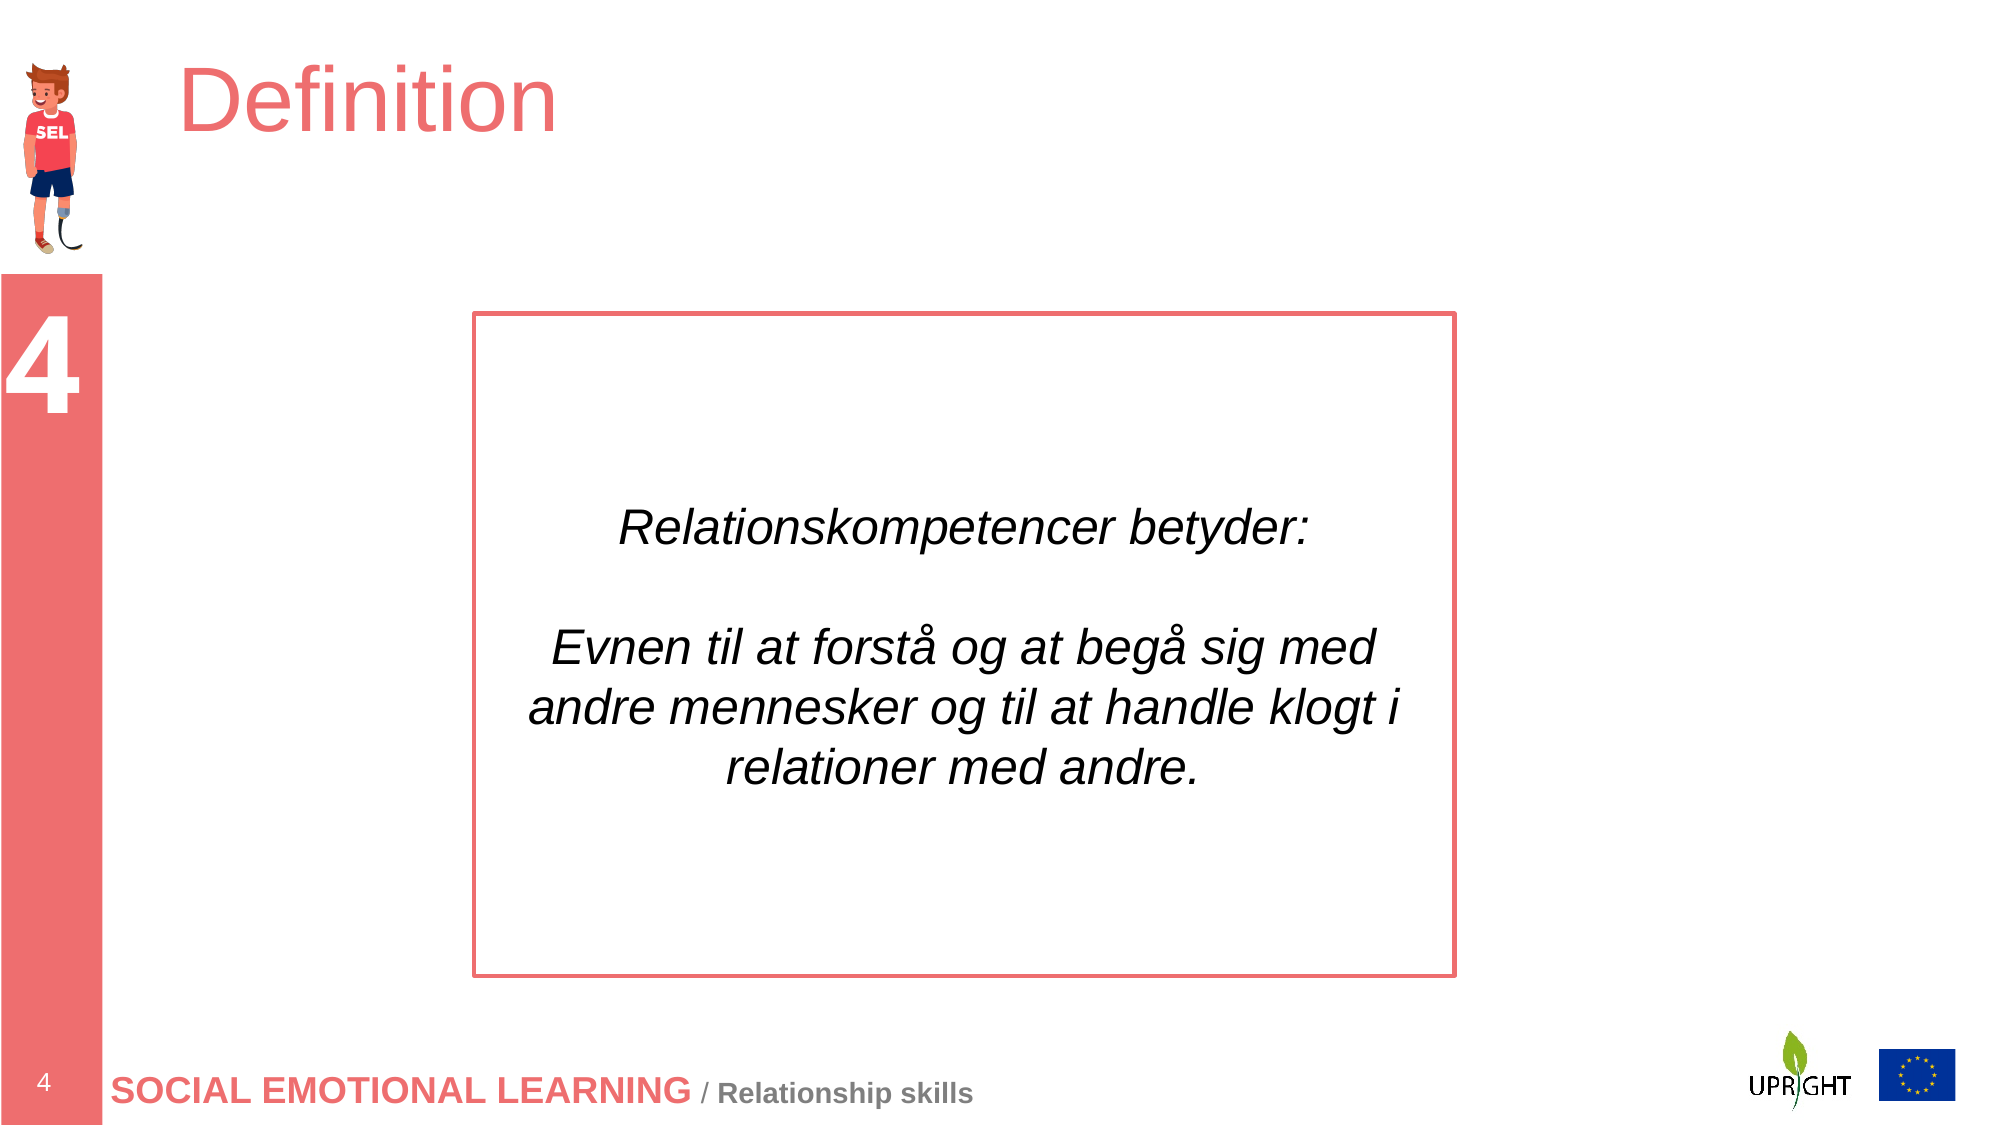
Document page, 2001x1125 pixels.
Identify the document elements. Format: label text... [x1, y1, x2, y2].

picture [15, 53, 91, 264]
text_box Relationskompetencer betyder: Evnen til at forstå og at begå sig med andre mennesker og til at handle klogt i relationer med andre. [472, 311, 1457, 978]
picture [1879, 1049, 1956, 1101]
title Definition [162, 42, 1888, 163]
picture [1734, 1024, 1862, 1120]
